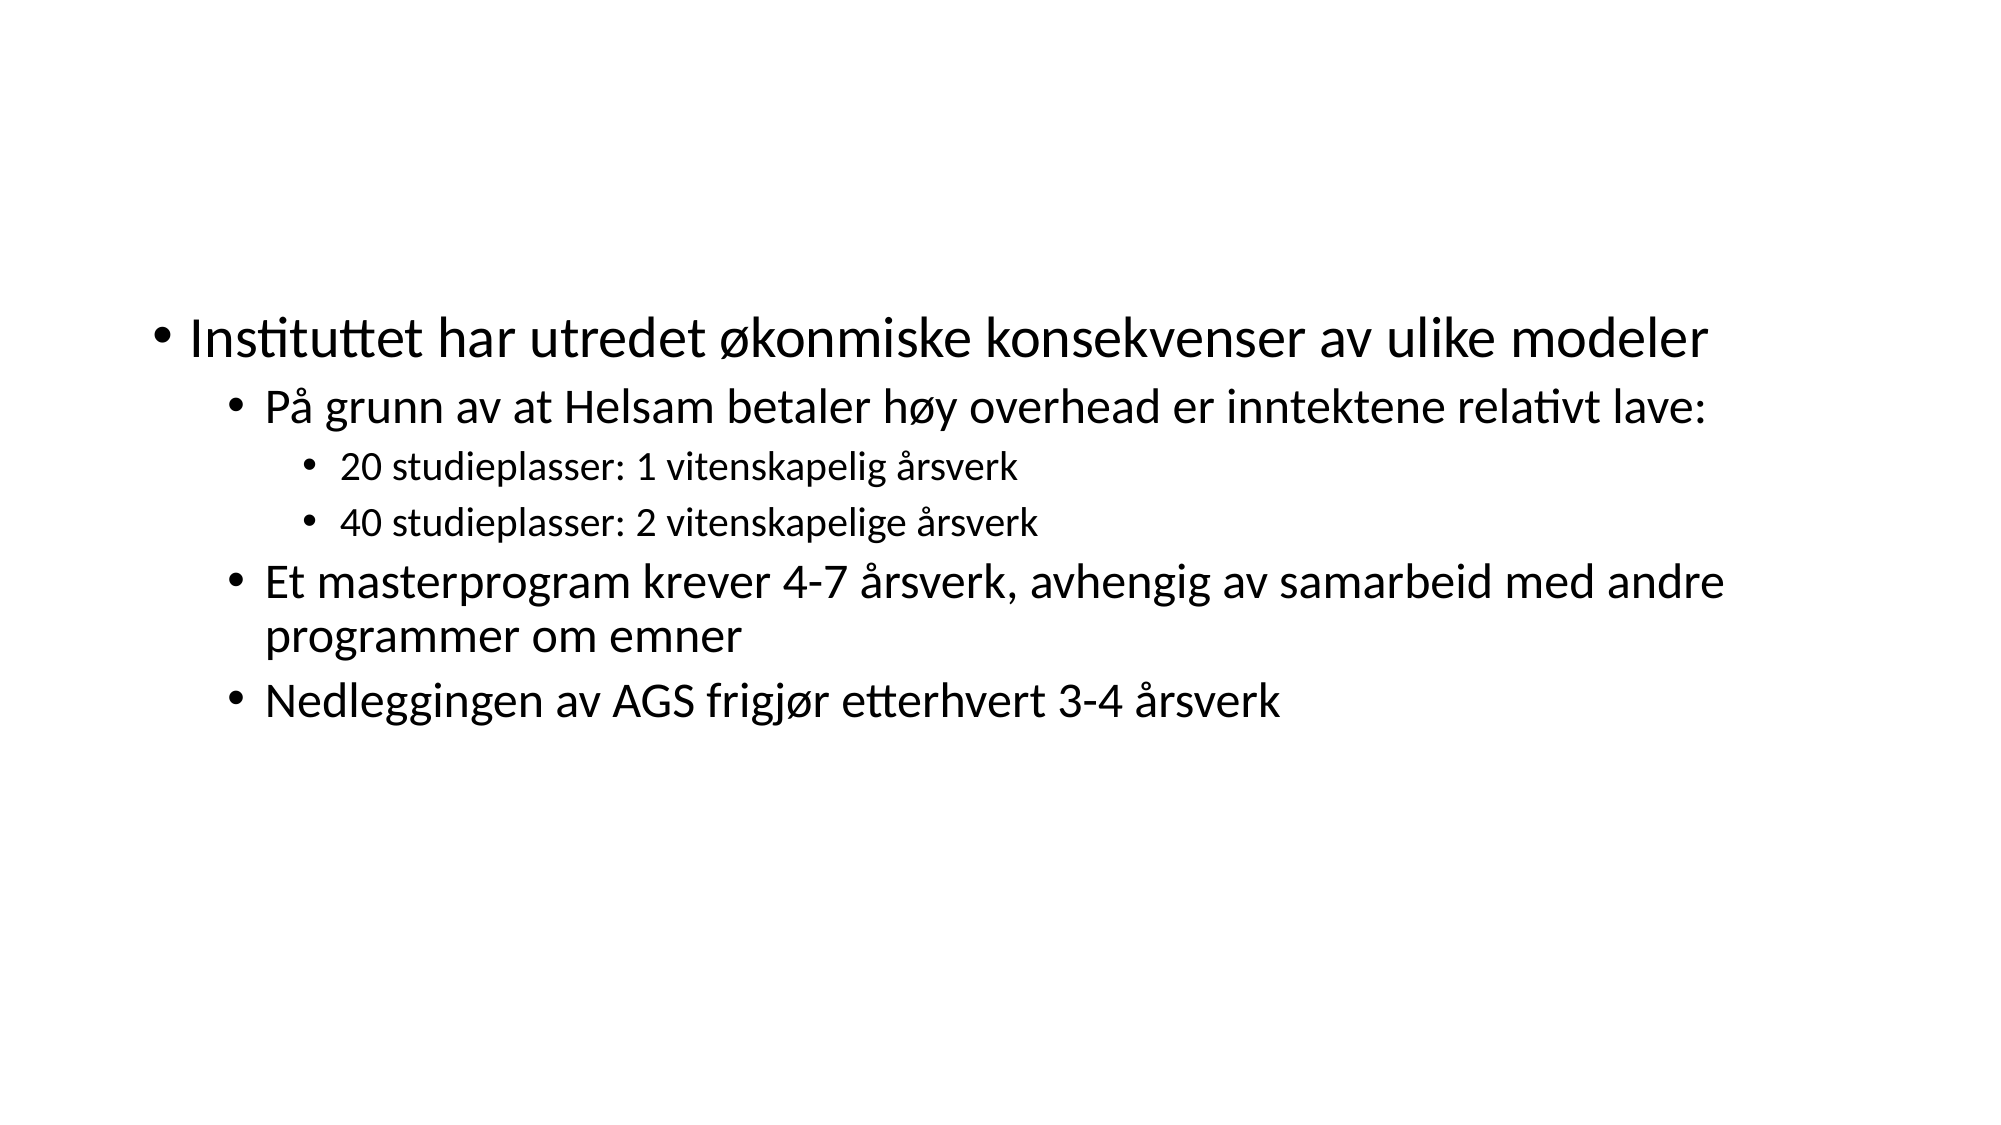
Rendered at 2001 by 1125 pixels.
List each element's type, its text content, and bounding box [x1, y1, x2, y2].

list Instituttet har utredet økonmiske konsekvenser av ulike modeler På grunn av at Helsam betaler høy overhead er inntektene relativt lave: 20 studieplasser: 1 vitenskapelig årsverk 40 studieplasser: 2 vitenskapelige årsverk Et masterprogram krever 4-7 årsverk, avhengig av samarbeid med andre programmer om emner Nedleggingen av AGS frigjør etterhvert 3-4 årsverk [137, 299, 1863, 1014]
